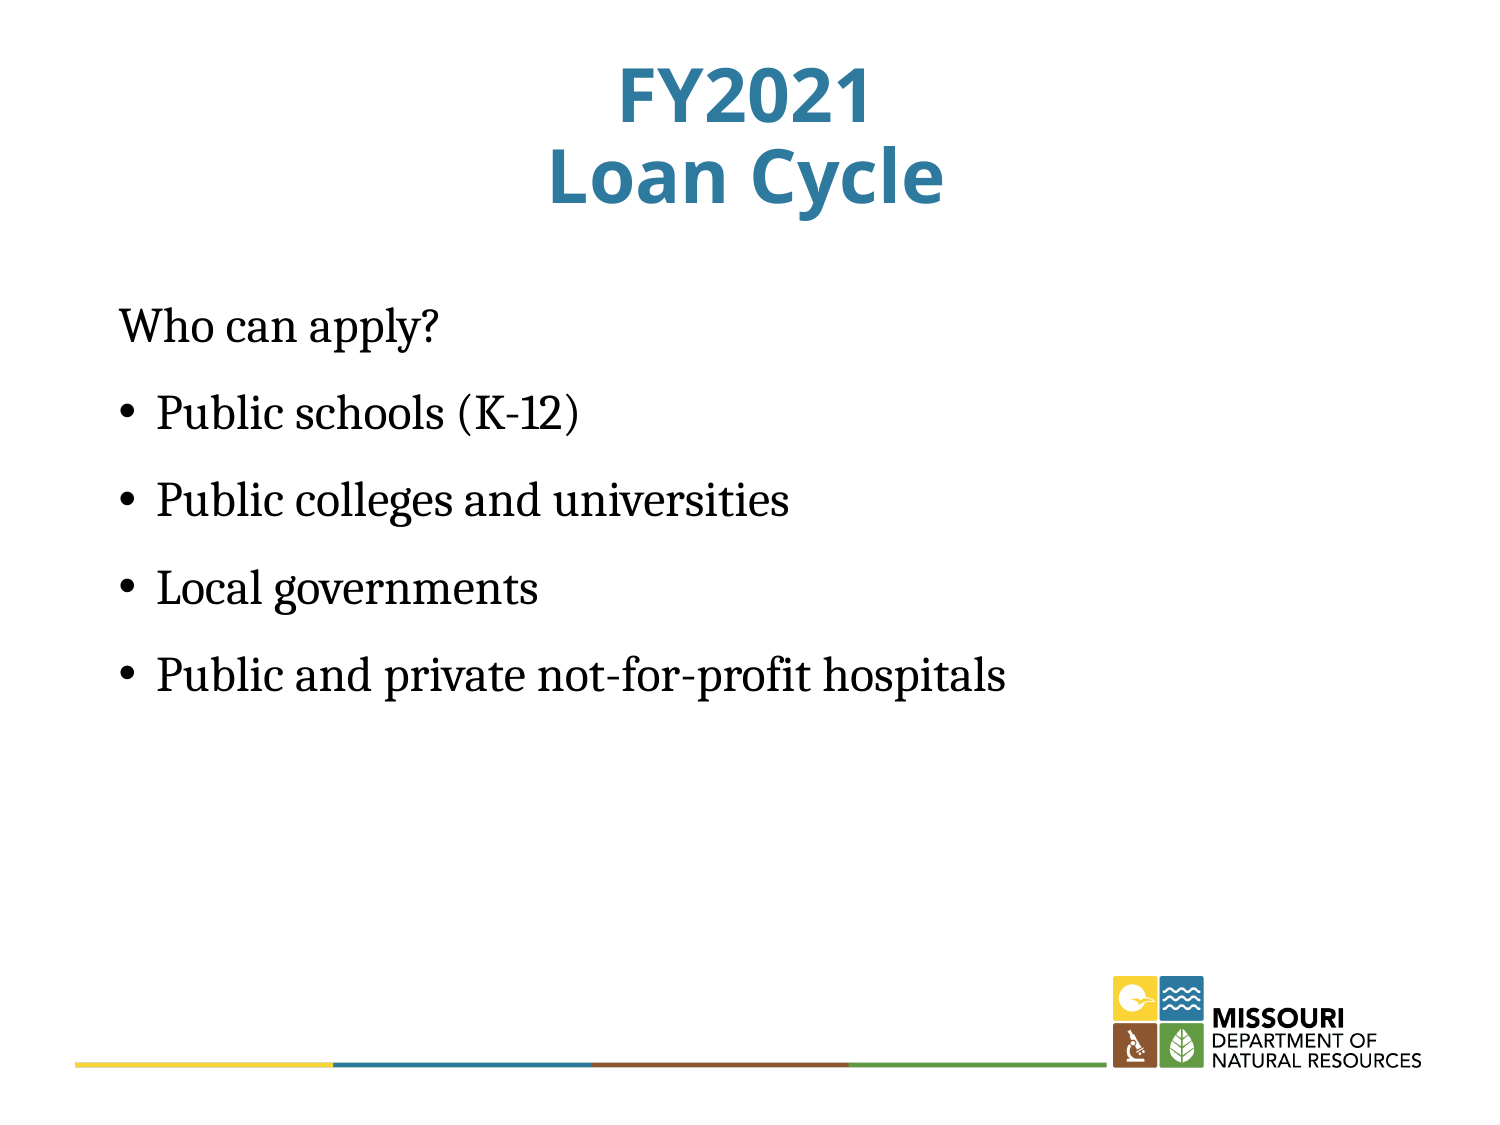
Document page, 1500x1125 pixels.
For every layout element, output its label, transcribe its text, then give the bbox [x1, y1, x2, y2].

title FY2021 Loan Cycle [103, 54, 1390, 222]
picture [75, 976, 1421, 1068]
list Who can apply? Public schools (K-12) Public colleges and universities Local governments Public and private not-for-profit hospitals [103, 291, 1390, 982]
